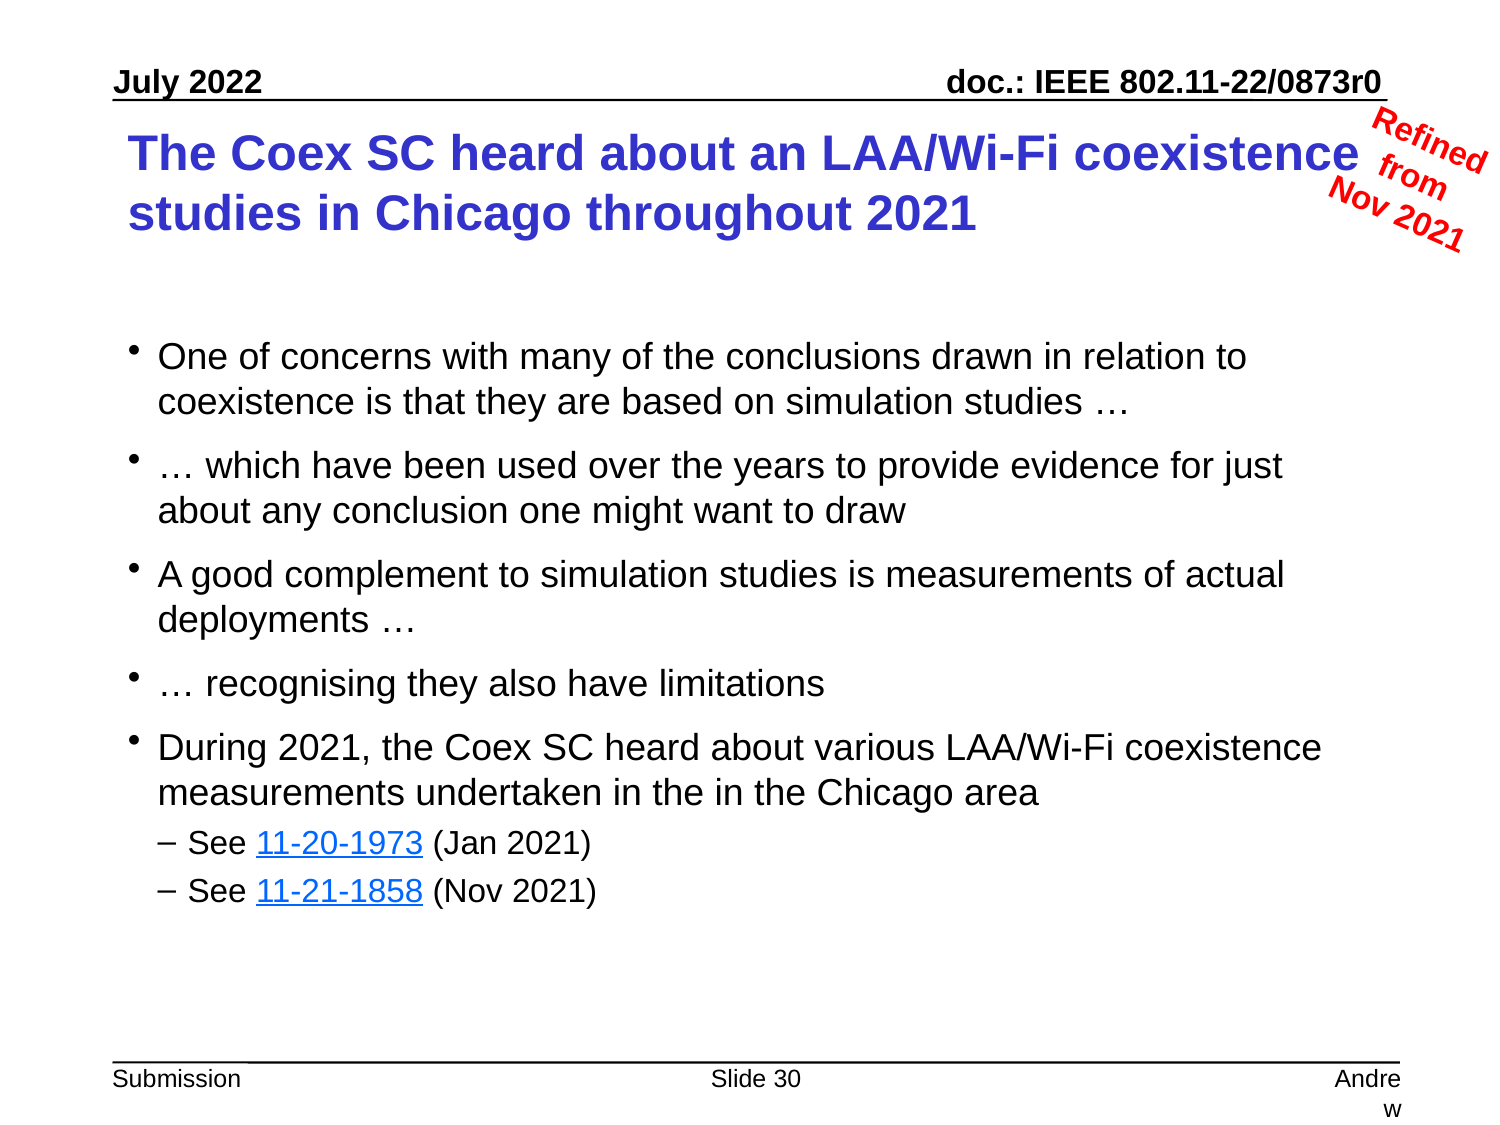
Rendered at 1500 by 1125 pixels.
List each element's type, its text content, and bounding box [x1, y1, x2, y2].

slide_number Slide 30 [709, 1061, 803, 1093]
list One of concerns with many of the conclusions drawn in relation to coexistence is that they are based on simulation studies … … which have been used over the years to provide evidence for just about any conclusion one might want to draw A good complement to simulation studies is measurements of actual deployments … … recognising they also have limitations During 2021, the Coex SC heard about various LAA/Wi-Fi coexistence measurements undertaken in the in the Chicago area See 11-20-1973 (Jan 2021) See 11-21-1858 (Nov 2021) [112, 324, 1388, 1000]
footer Andrew Myles, Cisco [1320, 1061, 1402, 1093]
title The Coex SC heard about an LAA/Wi-Fi coexistence studies in Chicago throughout 2021 [112, 112, 1388, 288]
text_box Refined from Nov 2021 [1300, 78, 1500, 288]
